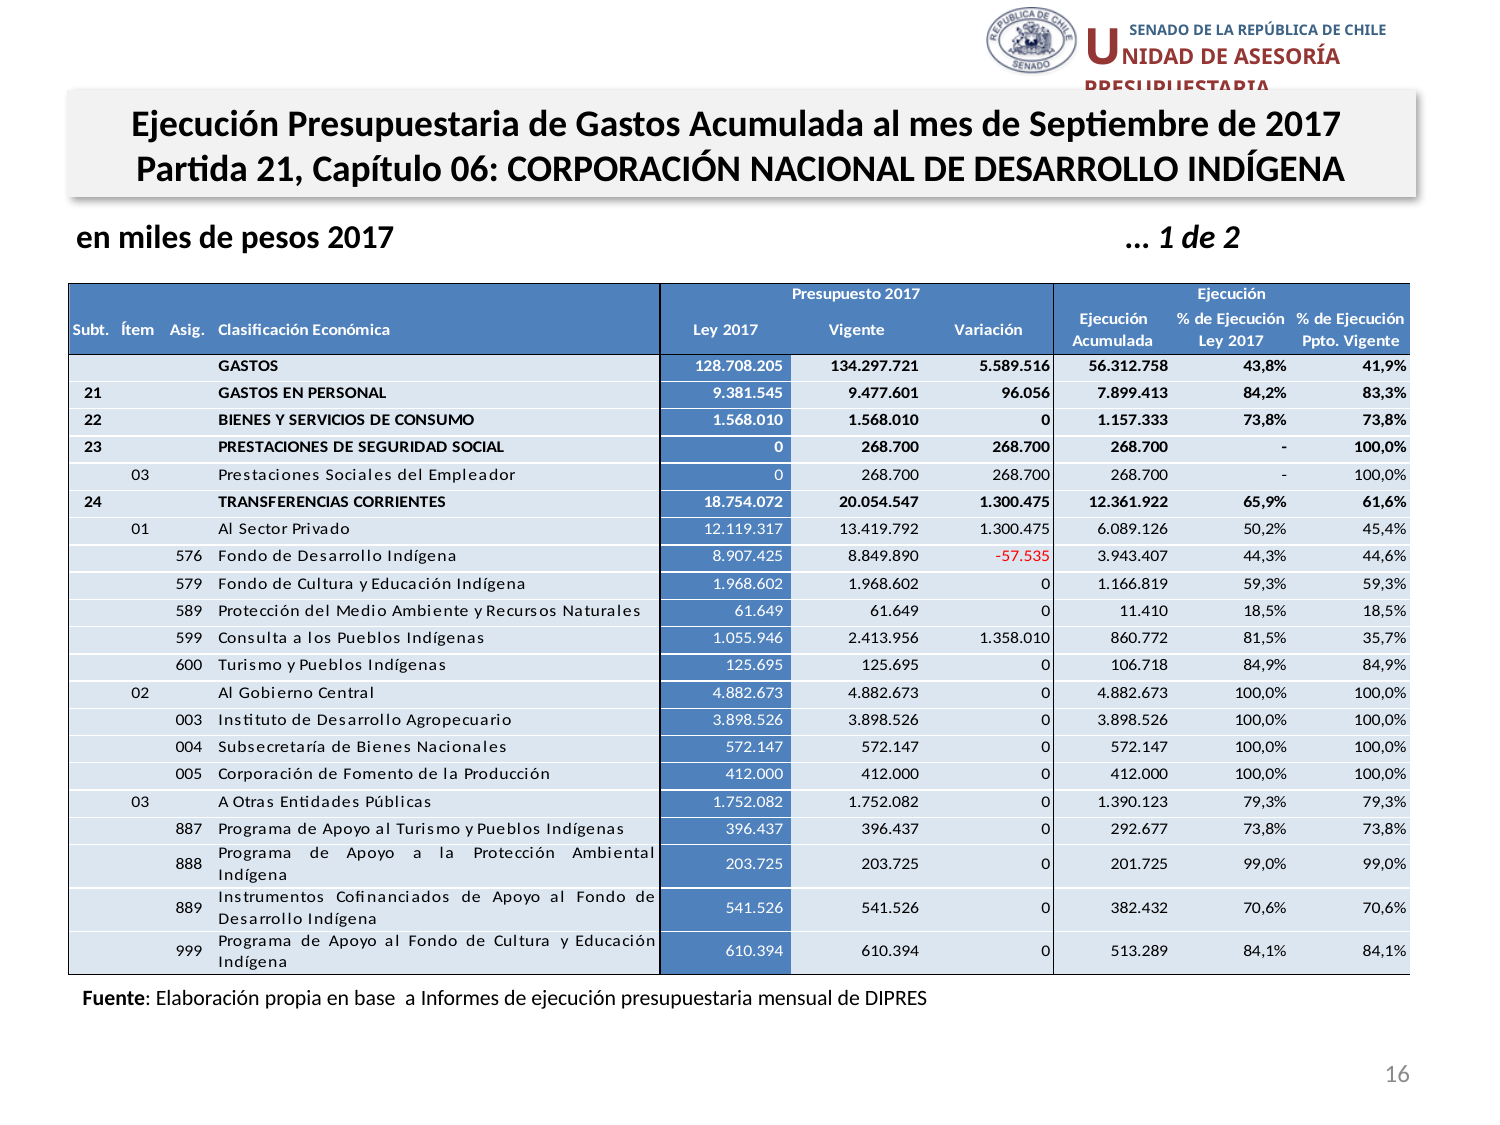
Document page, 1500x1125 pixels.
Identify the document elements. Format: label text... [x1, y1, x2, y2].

text_box en miles de pesos 2017 … 1 de 2 [61, 208, 1412, 283]
footer Fuente: Elaboración propia en base a Informes de ejecución presupuestaria mensual de DIPRES [67, 975, 1447, 1036]
text_box Ejecución Presupuestaria de Gastos Acumulada al mes de Septiembre de 2017 Partida 21, Capítulo 06: CORPORACIÓN NACIONAL DE DESARROLLO INDÍGENA [67, 90, 1415, 197]
slide_number 16 [1074, 1042, 1425, 1103]
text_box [67, 282, 1412, 977]
picture [986, 7, 1079, 76]
